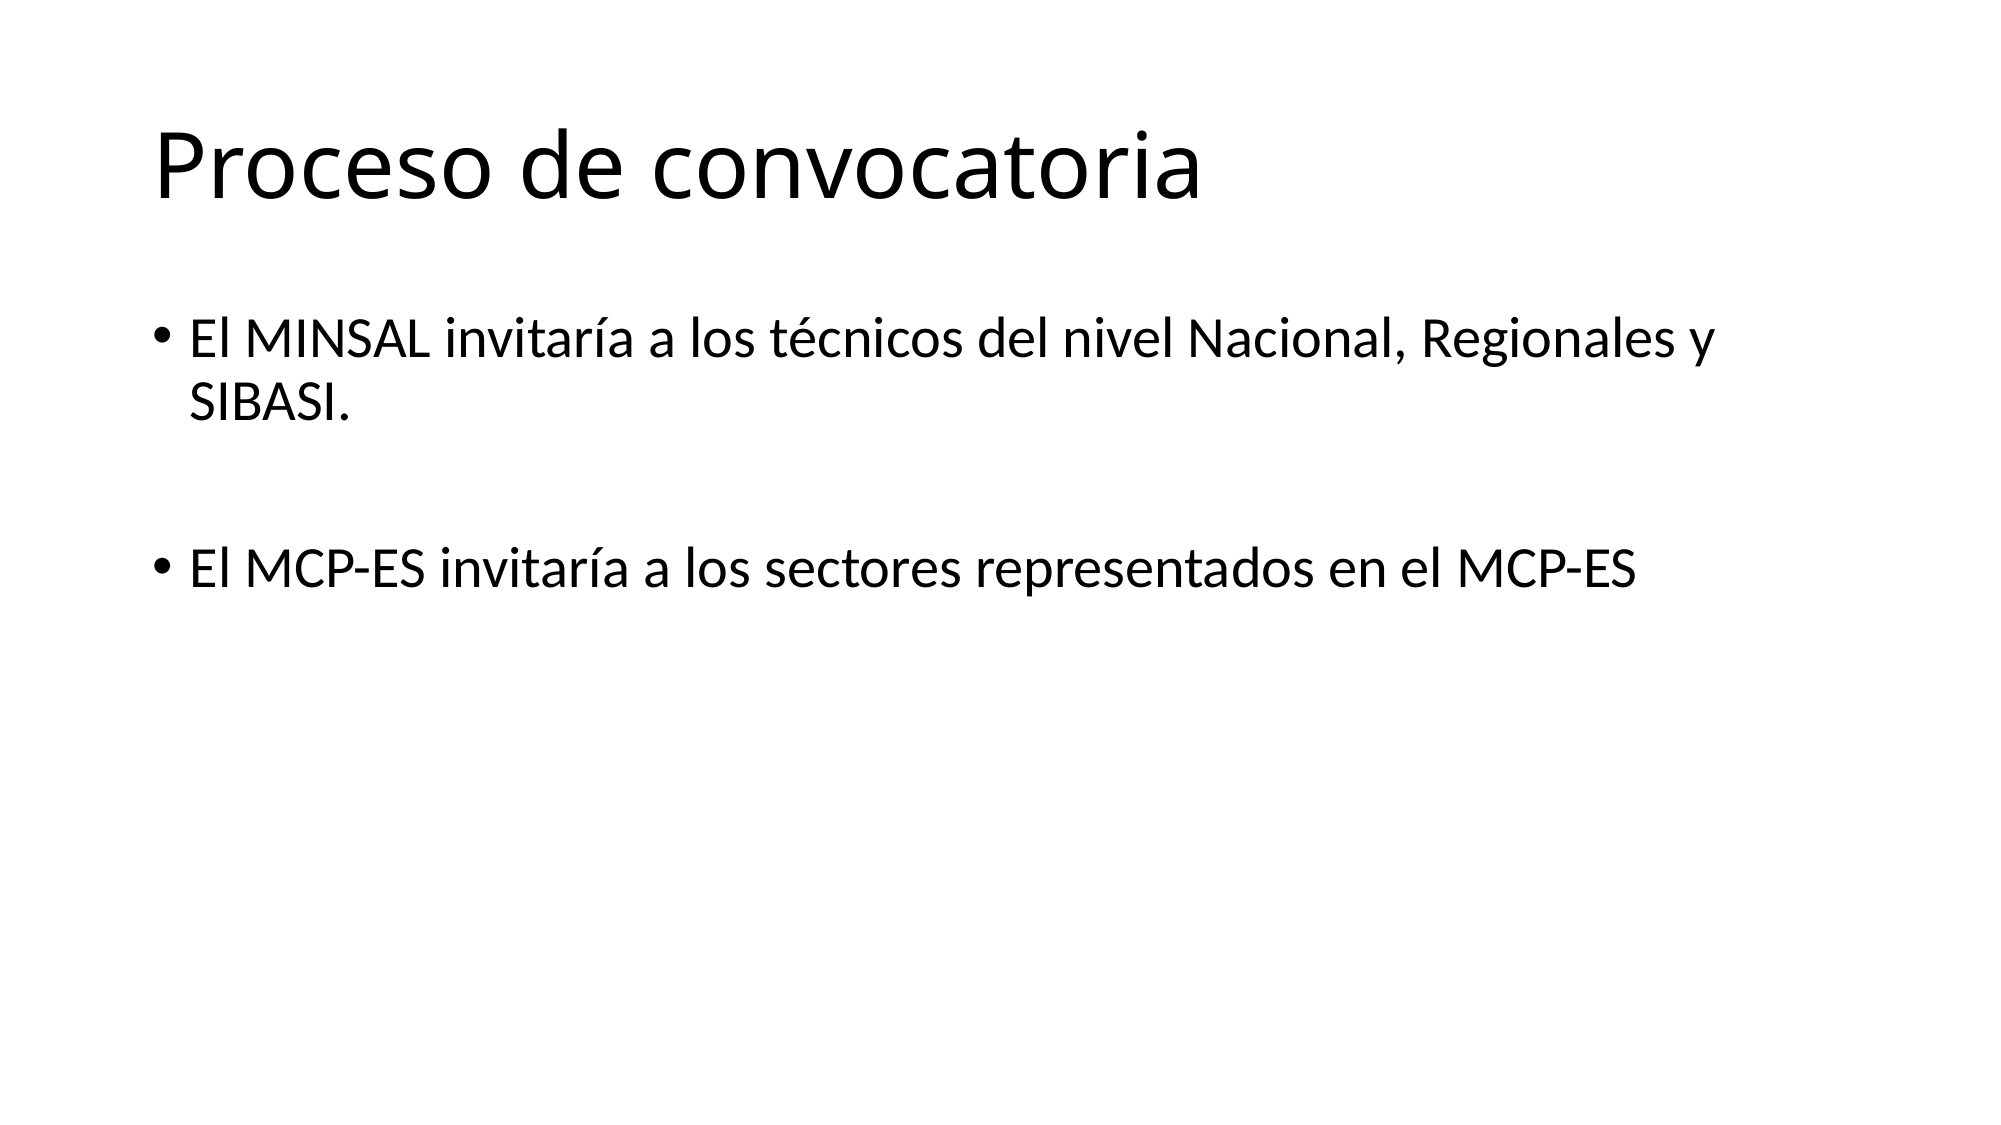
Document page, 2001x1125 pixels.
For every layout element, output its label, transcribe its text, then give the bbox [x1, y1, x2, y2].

title Proceso de convocatoria [137, 59, 1863, 278]
list El MINSAL invitaría a los técnicos del nivel Nacional, Regionales y SIBASI. El MCP-ES invitaría a los sectores representados en el MCP-ES [137, 299, 1863, 1014]
